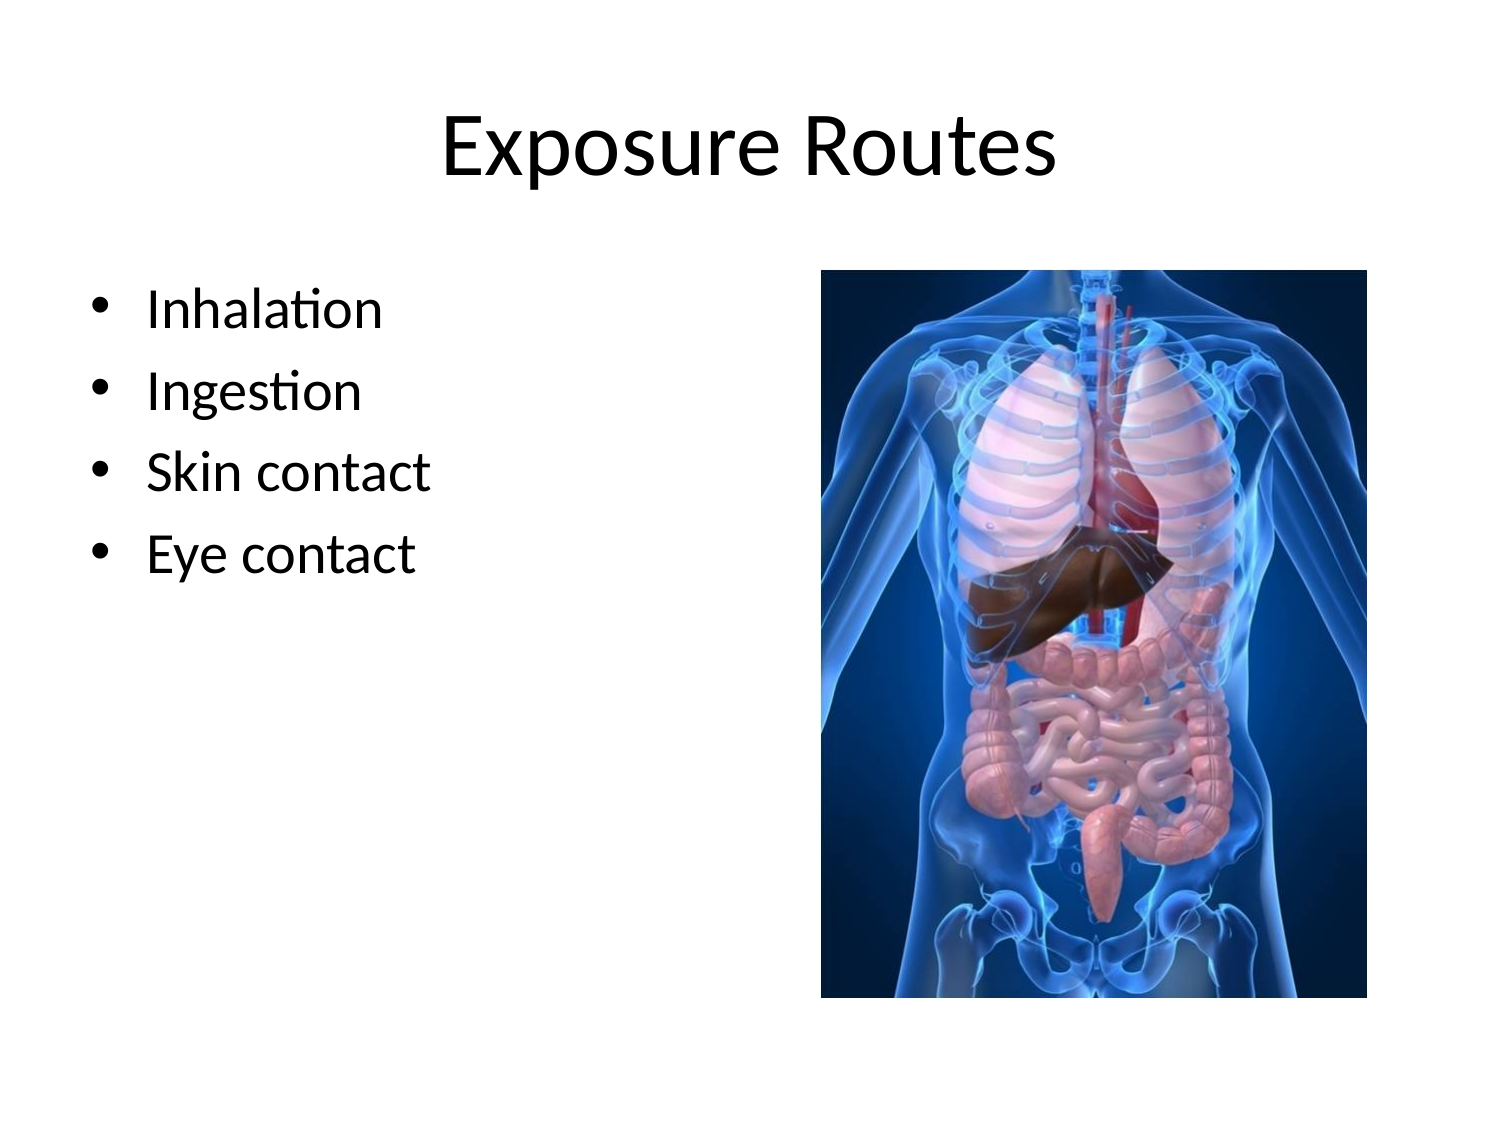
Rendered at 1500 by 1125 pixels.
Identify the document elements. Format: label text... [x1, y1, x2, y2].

list Inhalation Ingestion Skin contact Eye contact [74, 262, 738, 1006]
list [820, 269, 1368, 999]
title Exposure Routes [74, 44, 1426, 233]
